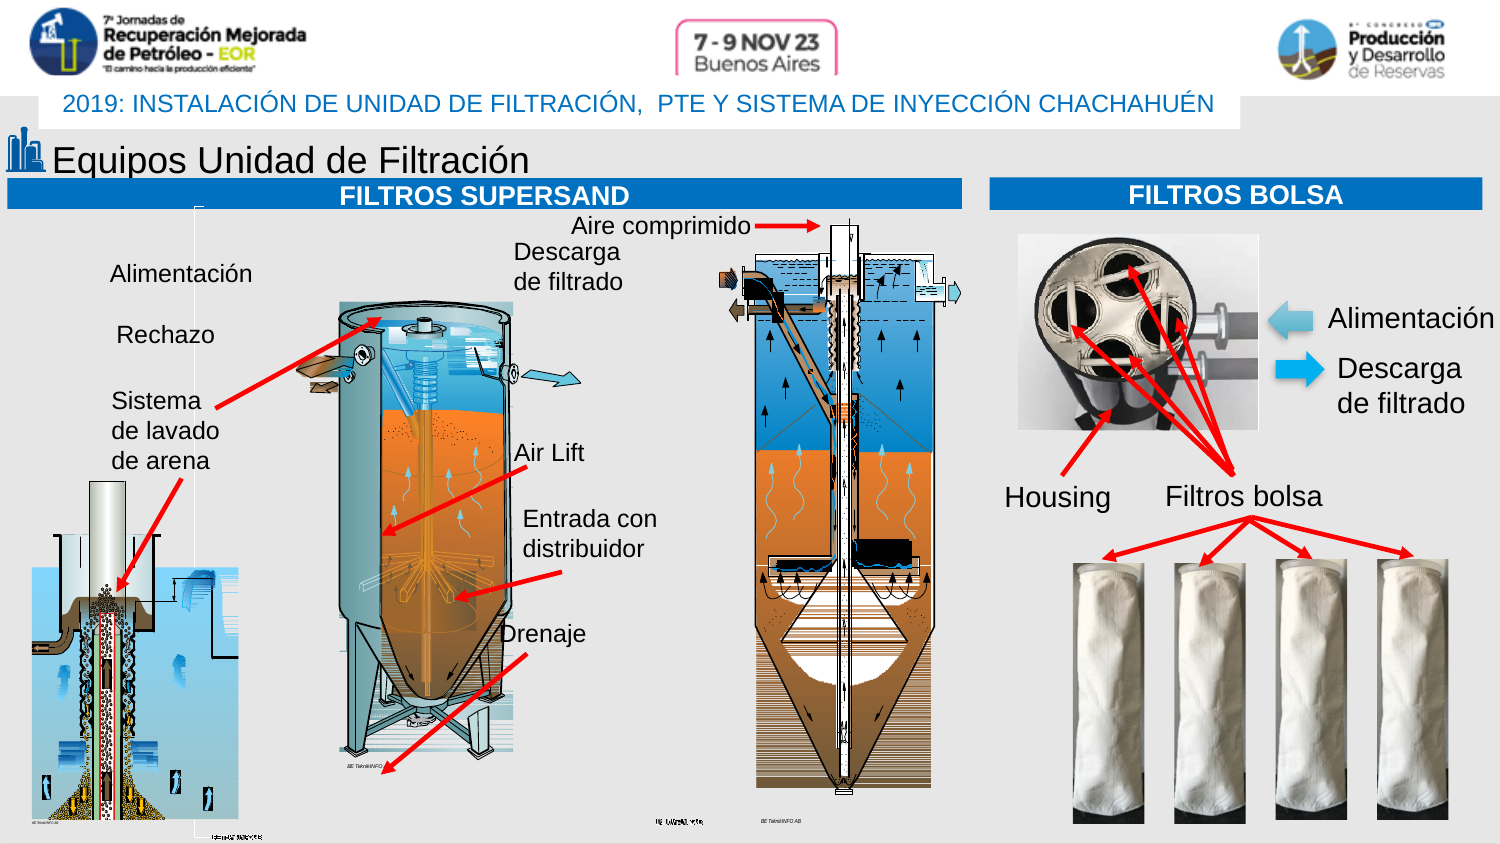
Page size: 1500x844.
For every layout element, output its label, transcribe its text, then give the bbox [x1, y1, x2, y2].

text_box [1198, 520, 1249, 567]
text_box Equipos Unidad de Filtración [51, 136, 681, 178]
picture [0, 0, 1500, 96]
text_box [1249, 519, 1313, 560]
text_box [5, 126, 47, 173]
picture [1018, 233, 1260, 432]
text_box [1267, 300, 1314, 341]
text_box [1274, 350, 1326, 389]
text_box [94, 205, 681, 840]
text_box Alimentación [1313, 291, 1500, 342]
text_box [555, 202, 962, 827]
text_box Filtros bolsa [1150, 470, 1341, 520]
text_box [1251, 516, 1415, 560]
text_box [1101, 517, 1251, 562]
text_box Descarga de filtrado [1322, 342, 1500, 427]
text_box FILTROS BOLSA [989, 177, 1483, 210]
picture [30, 469, 240, 827]
text_box Housing [989, 470, 1140, 521]
picture [978, 559, 1500, 824]
text_box 2019: INSTALACIÓN DE UNIDAD DE FILTRACIÓN, PTE Y SISTEMA DE INYECCIÓN CHACHAHUÉN [38, 104, 1241, 129]
list FILTROS SUPERSAND [7, 178, 962, 209]
